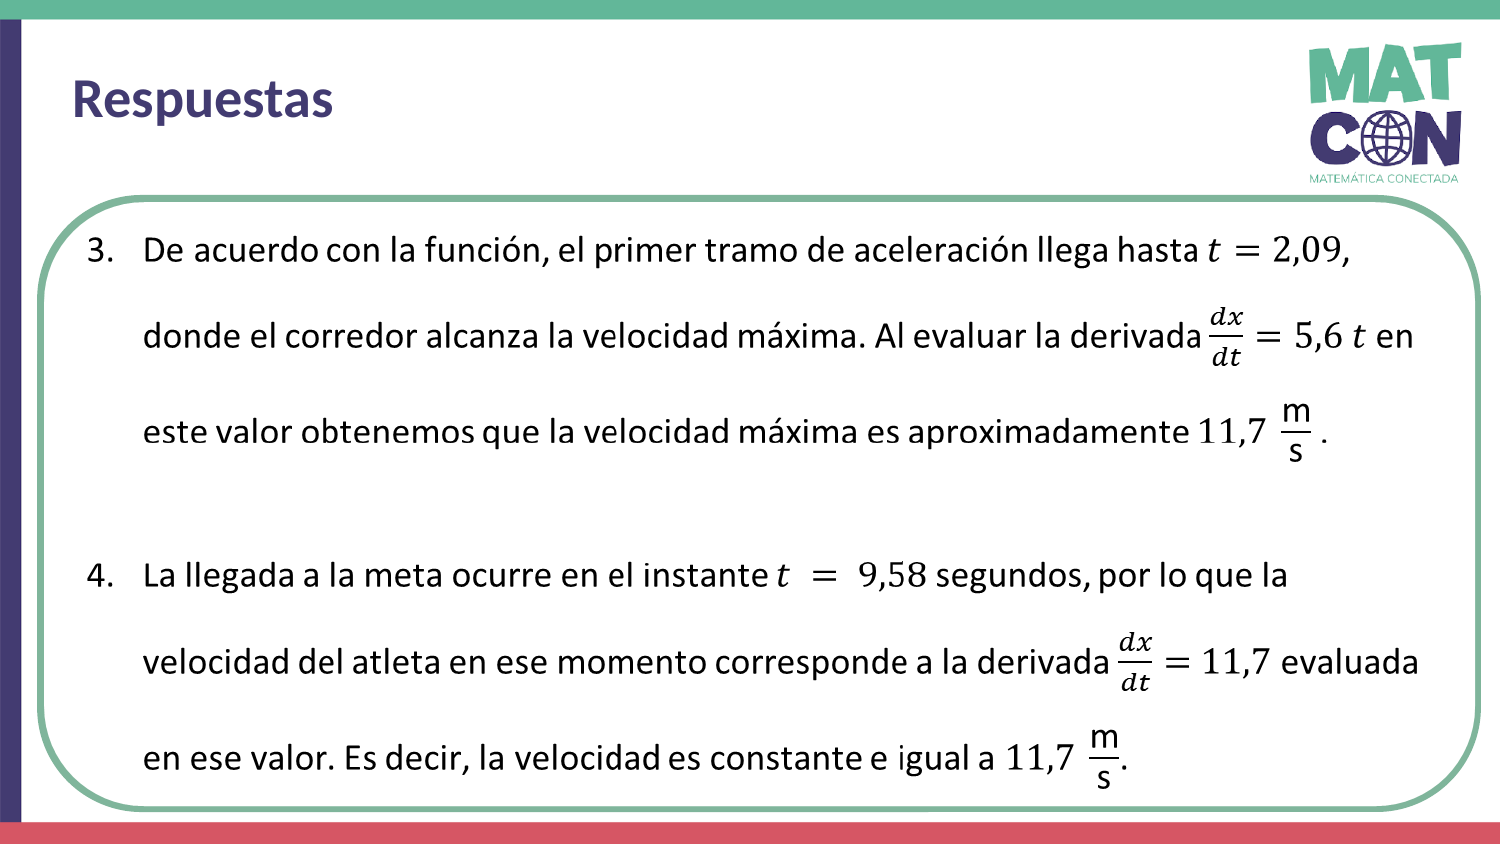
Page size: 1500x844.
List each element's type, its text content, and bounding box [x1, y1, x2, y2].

text_box [39, 197, 1479, 810]
text_box Respuestas [61, 55, 1246, 134]
picture [0, 0, 1500, 844]
